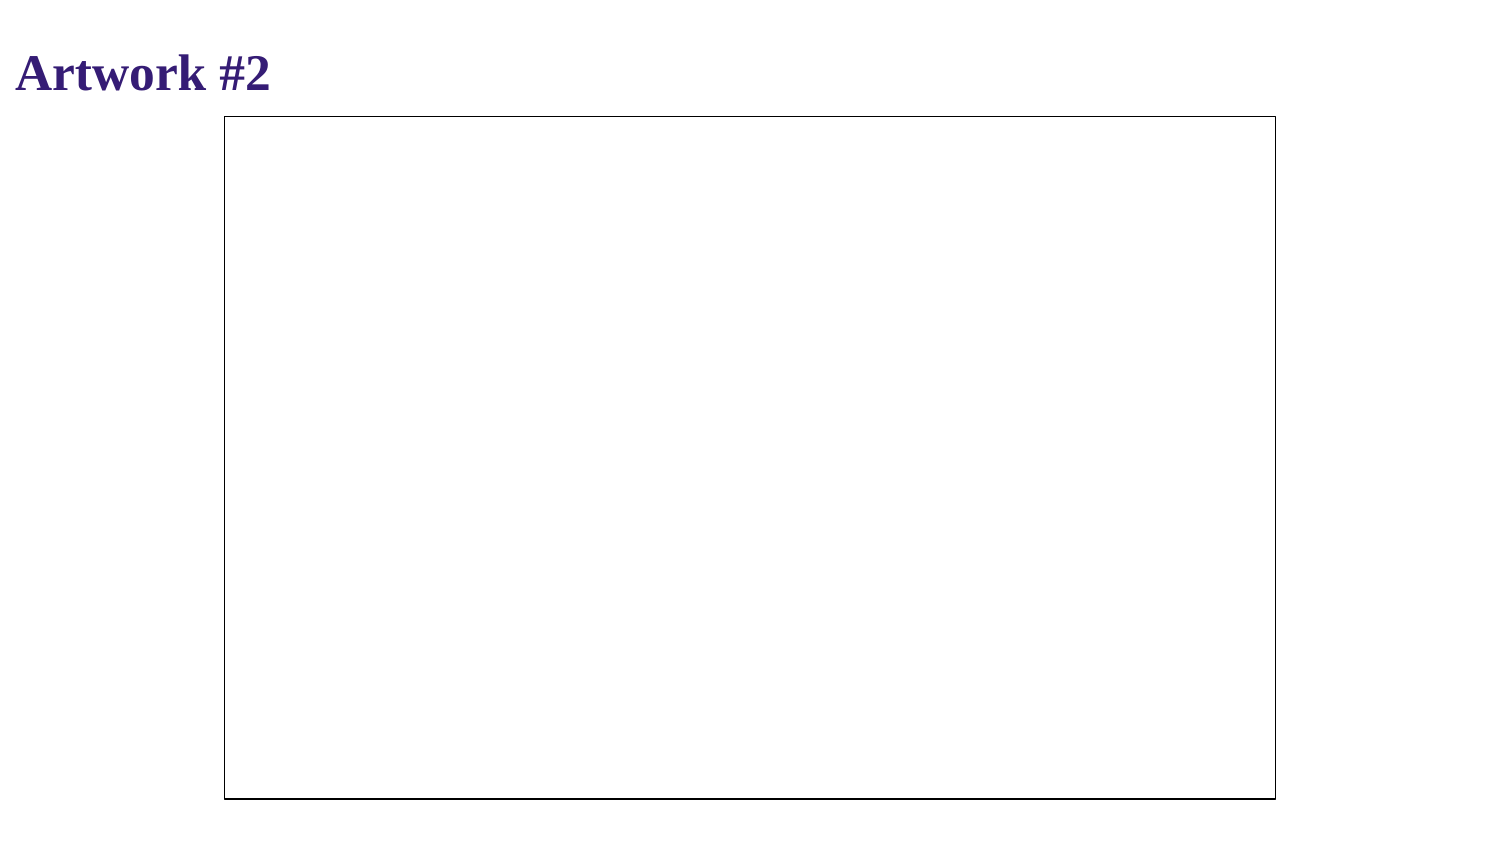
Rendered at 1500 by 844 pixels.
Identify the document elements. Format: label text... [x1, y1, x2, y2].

text_box [224, 116, 1276, 800]
title Artwork #2 [0, 0, 429, 117]
